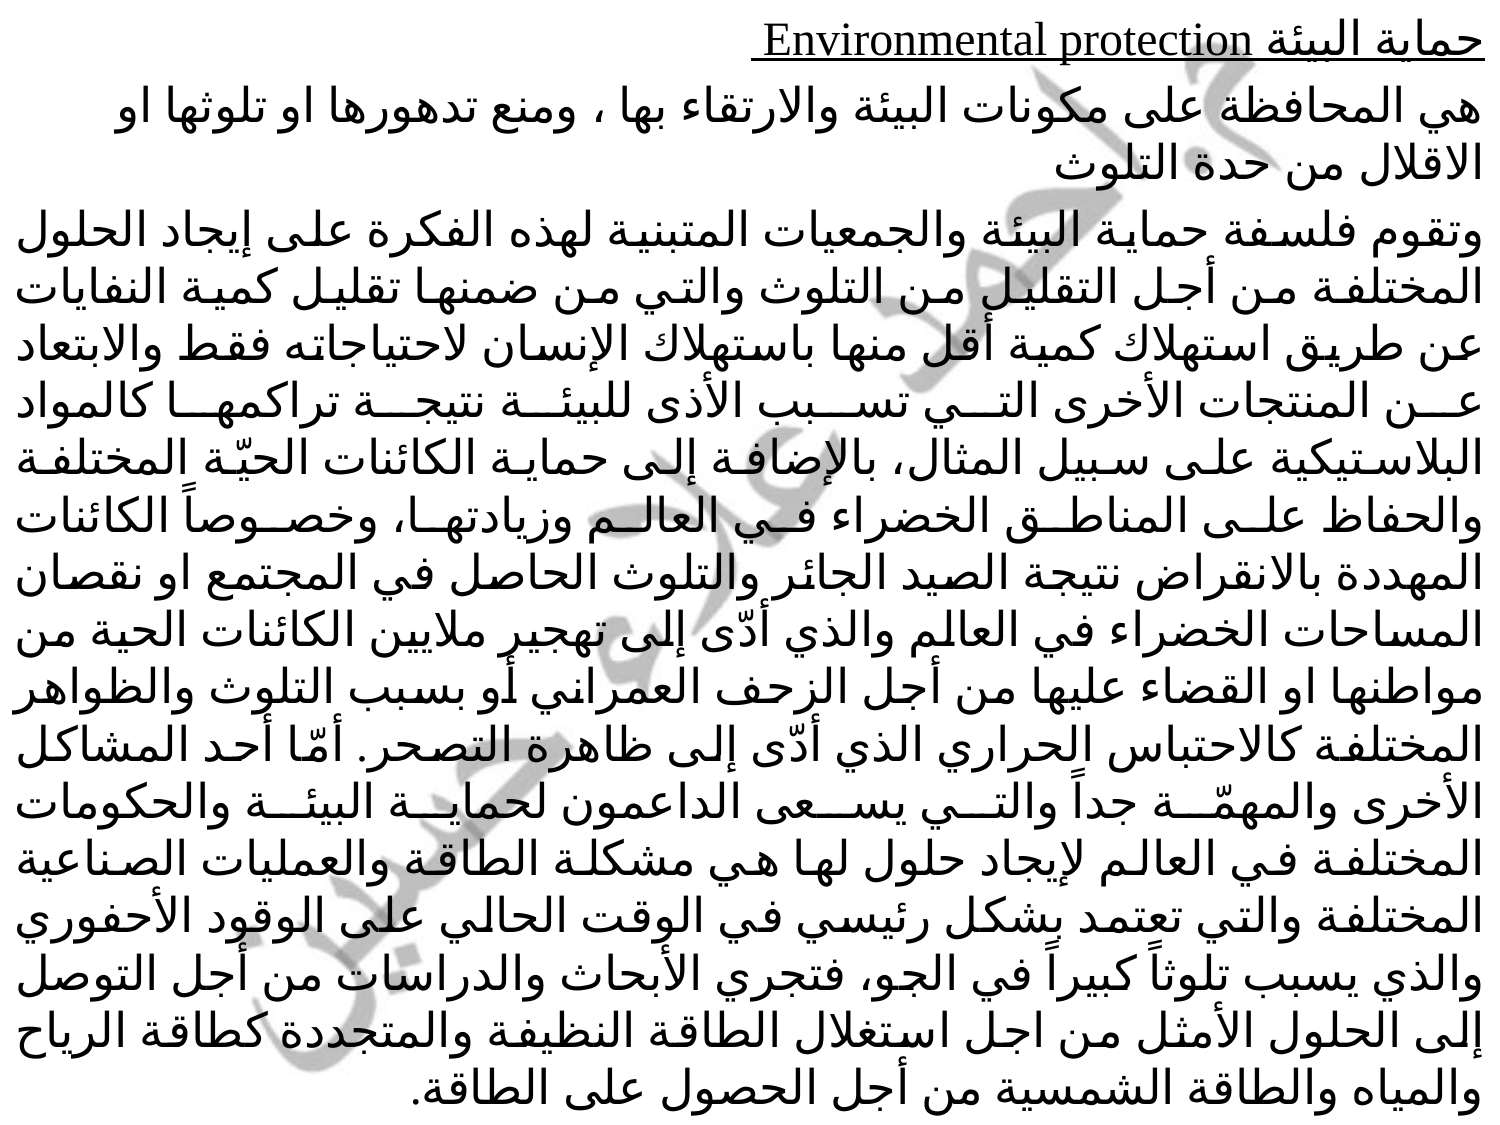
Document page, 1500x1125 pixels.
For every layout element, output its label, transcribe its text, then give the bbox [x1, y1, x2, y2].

subtitle حماية البيئة Environmental protection هي المحافظة على مكونات البيئة والارتقاء بها ، ومنع تدهورها او تلوثها او الاقلال من حدة التلوث وتقوم فلسفة حماية البيئة والجمعيات المتبنية لهذه الفكرة على إيجاد الحلول المختلفة من أجل التقليل من التلوث والتي من ضمنها تقليل كمية النفايات عن طريق استهلاك كمية أقل منها باستهلاك الإنسان لاحتياجاته فقط والابتعاد عن المنتجات الأخرى التي تسبب الأذى للبيئة نتيجة تراكمها كالمواد البلاستيكية على سبيل المثال، بالإضافة إلى حماية الكائنات الحيّة المختلفة والحفاظ على المناطق الخضراء في العالم وزيادتها، وخصوصاً الكائنات المهددة بالانقراض نتيجة الصيد الجائر والتلوث الحاصل في المجتمع او نقصان المساحات الخضراء في العالم والذي أدّى إلى تهجير ملايين الكائنات الحية من مواطنها او القضاء عليها من أجل الزحف العمراني أو بسبب التلوث والظواهر المختلفة كالاحتباس الحراري الذي أدّى إلى ظاهرة التصحر. أمّا أحد المشاكل الأخرى والمهمّة جداً والتي يسعى الداعمون لحماية البيئة والحكومات المختلفة في العالم لإيجاد حلول لها هي مشكلة الطاقة والعمليات الصناعية المختلفة والتي تعتمد بشكل رئيسي في الوقت الحالي على الوقود الأحفوري والذي يسبب تلوثاً كبيراً في الجو، فتجري الأبحاث والدراسات من أجل التوصل إلى الحلول الأمثل من اجل استغلال الطاقة النظيفة والمتجددة كطاقة الرياح والمياه والطاقة الشمسية من أجل الحصول على الطاقة. [0, 0, 1500, 1125]
